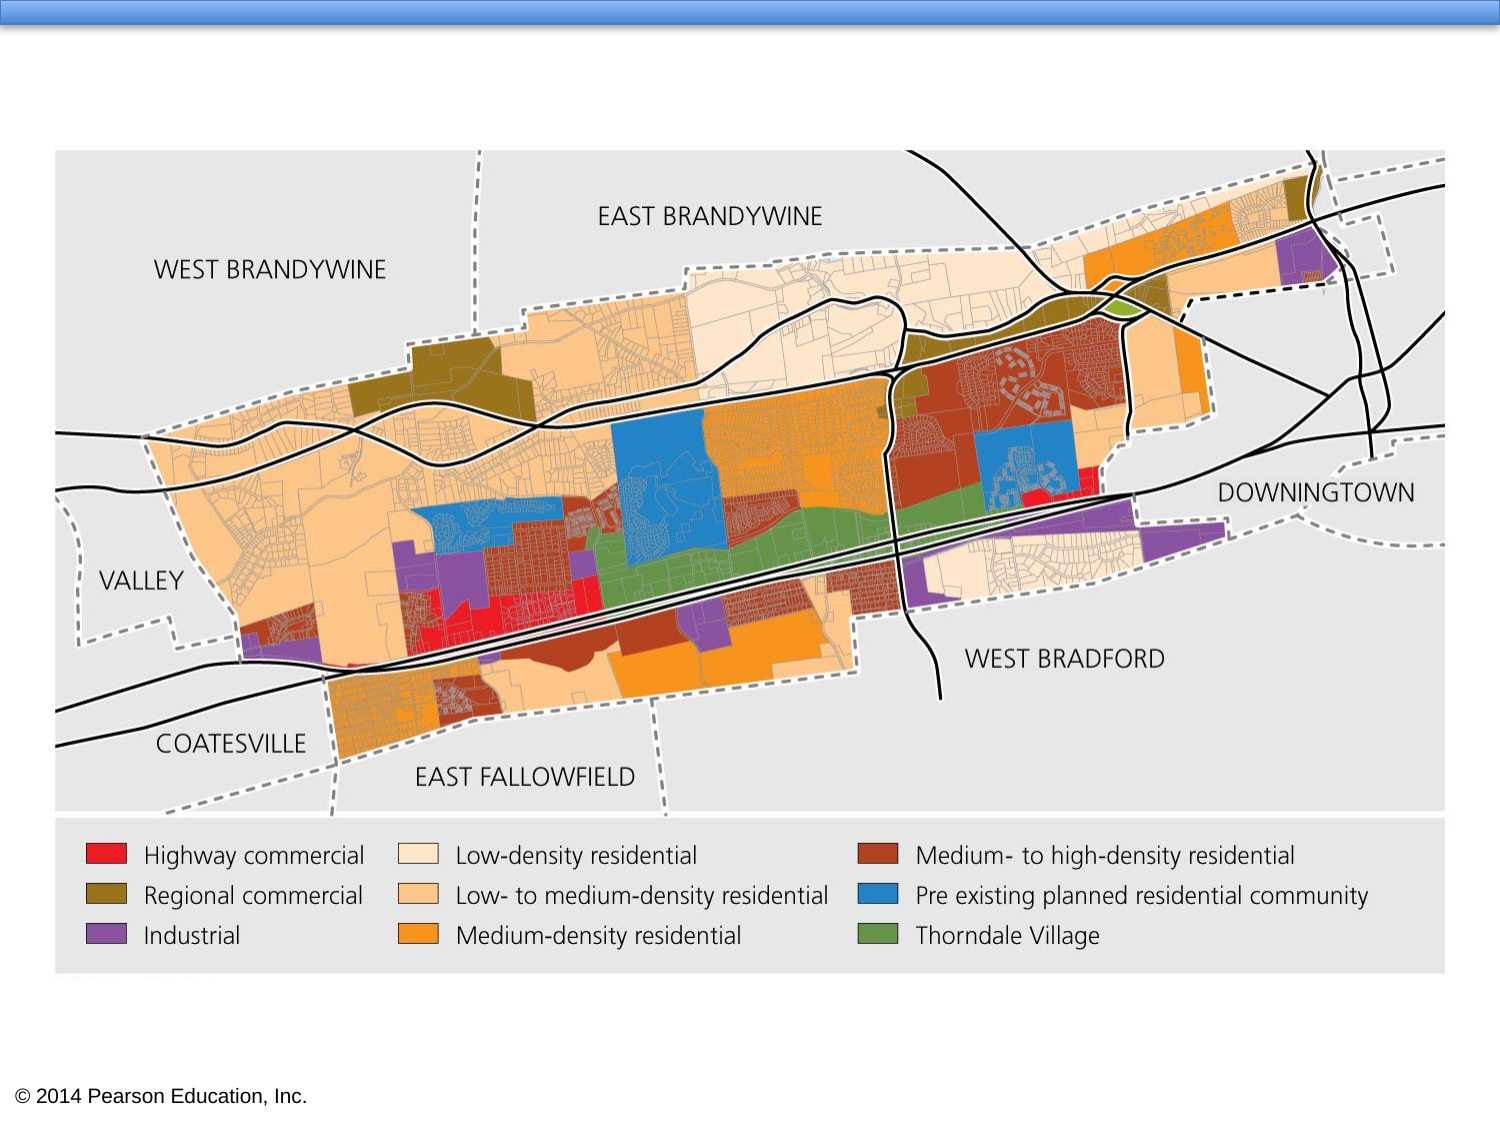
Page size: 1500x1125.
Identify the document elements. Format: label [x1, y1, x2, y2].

picture [48, 144, 1452, 981]
